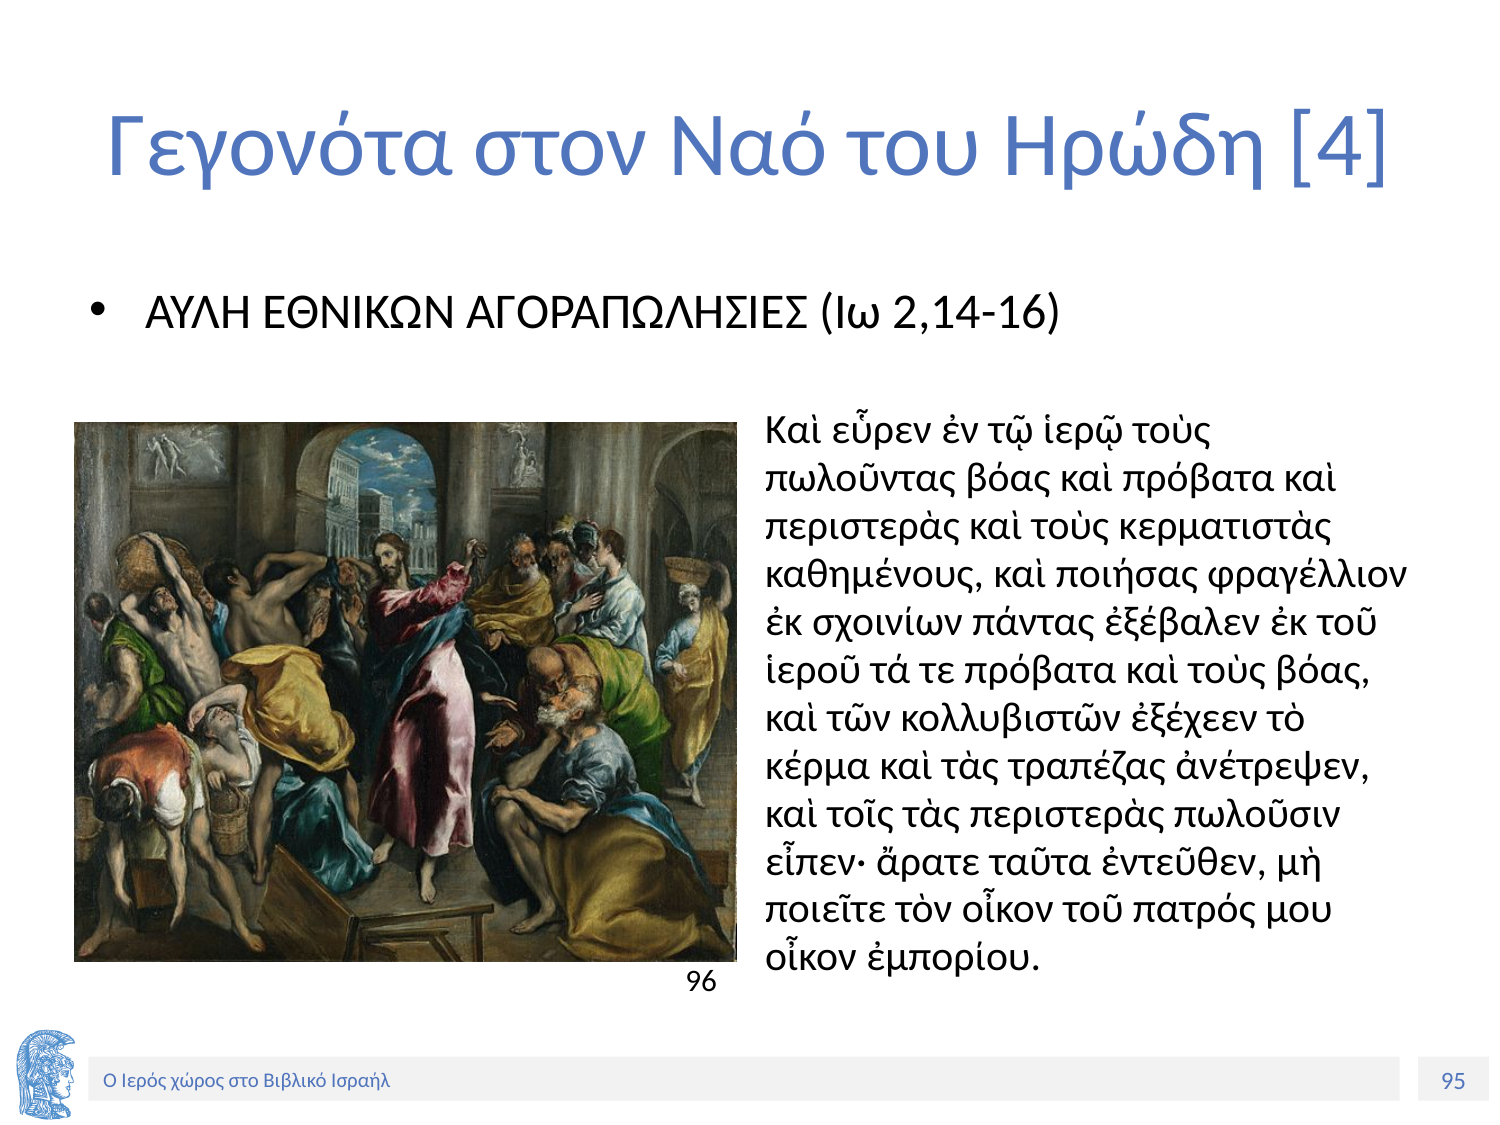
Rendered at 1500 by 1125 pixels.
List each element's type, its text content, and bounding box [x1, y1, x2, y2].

picture [9, 1026, 81, 1120]
text_box ΑΥΛΗ ΕΘΝΙΚΩΝ ΑΓΟΡΑΠΩΛΗΣΙΕΣ (Ιω 2,14-16) [74, 267, 1425, 350]
text_box 96 [665, 970, 737, 997]
list Καὶ εὗρεν ἐν τῷ ἱερῷ τοὺς πωλοῦντας βόας καὶ πρόβατα καὶ περιστερὰς καὶ τοὺς κερματιστὰς καθημένους, καὶ ποιήσας φραγέλλιον ἐκ σχοινίων πάντας ἐξέβαλεν ἐκ τοῦ ἱεροῦ τά τε πρόβατα καὶ τοὺς βόας, καὶ τῶν κολλυβιστῶν ἐξέχεεν τὸ κέρμα καὶ τὰς τραπέζας ἀνέτρεψεν, καὶ τοῖς τὰς περιστερὰς πωλοῦσιν εἶπεν· ἄρατε ταῦτα ἐντεῦθεν, μὴ ποιεῖτε τὸν οἶκον τοῦ πατρός μου οἶκον ἐμπορίου. [750, 378, 1425, 1005]
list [73, 421, 737, 962]
title Γεγονότα στον Ναό του Ηρώδη [4] [75, 45, 1425, 233]
